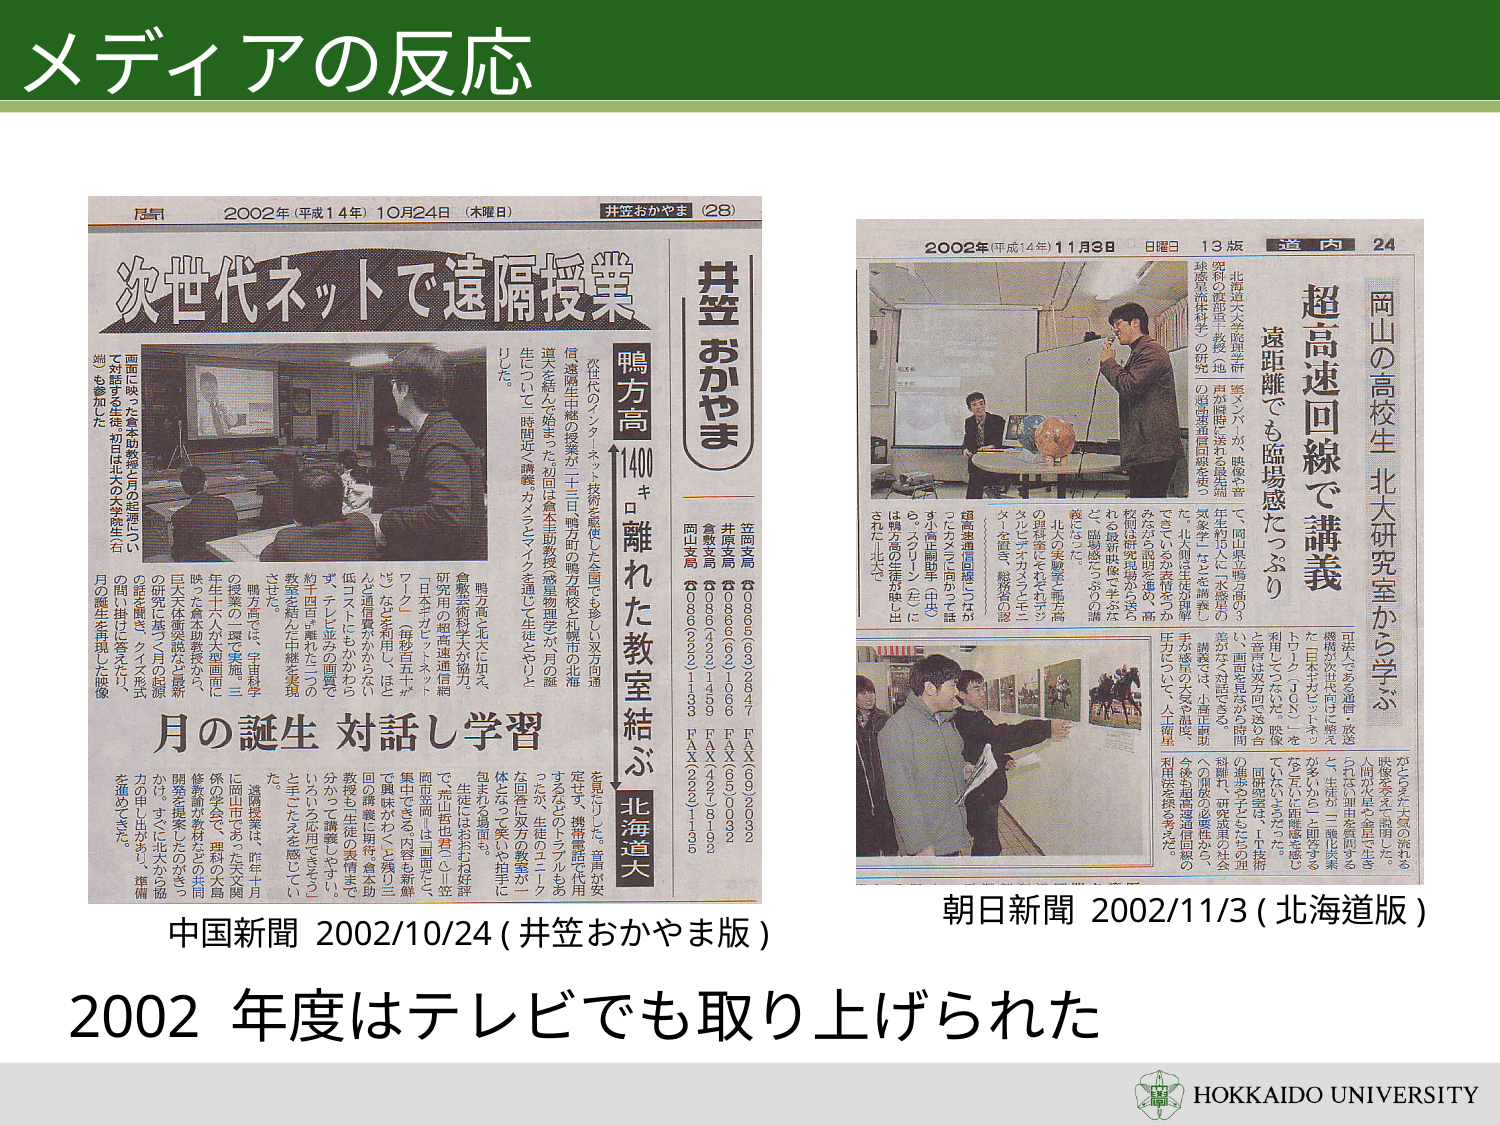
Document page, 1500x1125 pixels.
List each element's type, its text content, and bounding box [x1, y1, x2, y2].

list 2002 年度はテレビでも取り上げられた [52, 971, 1416, 1101]
text_box 朝日新聞 2002/11/3 (北海道版) [927, 881, 1441, 937]
picture [88, 196, 763, 905]
picture [1125, 1064, 1488, 1125]
text_box 中国新聞 2002/10/24 (井笠おかやま版) [152, 905, 793, 960]
picture [856, 219, 1424, 885]
title メディアの反応 [0, 17, 1241, 103]
